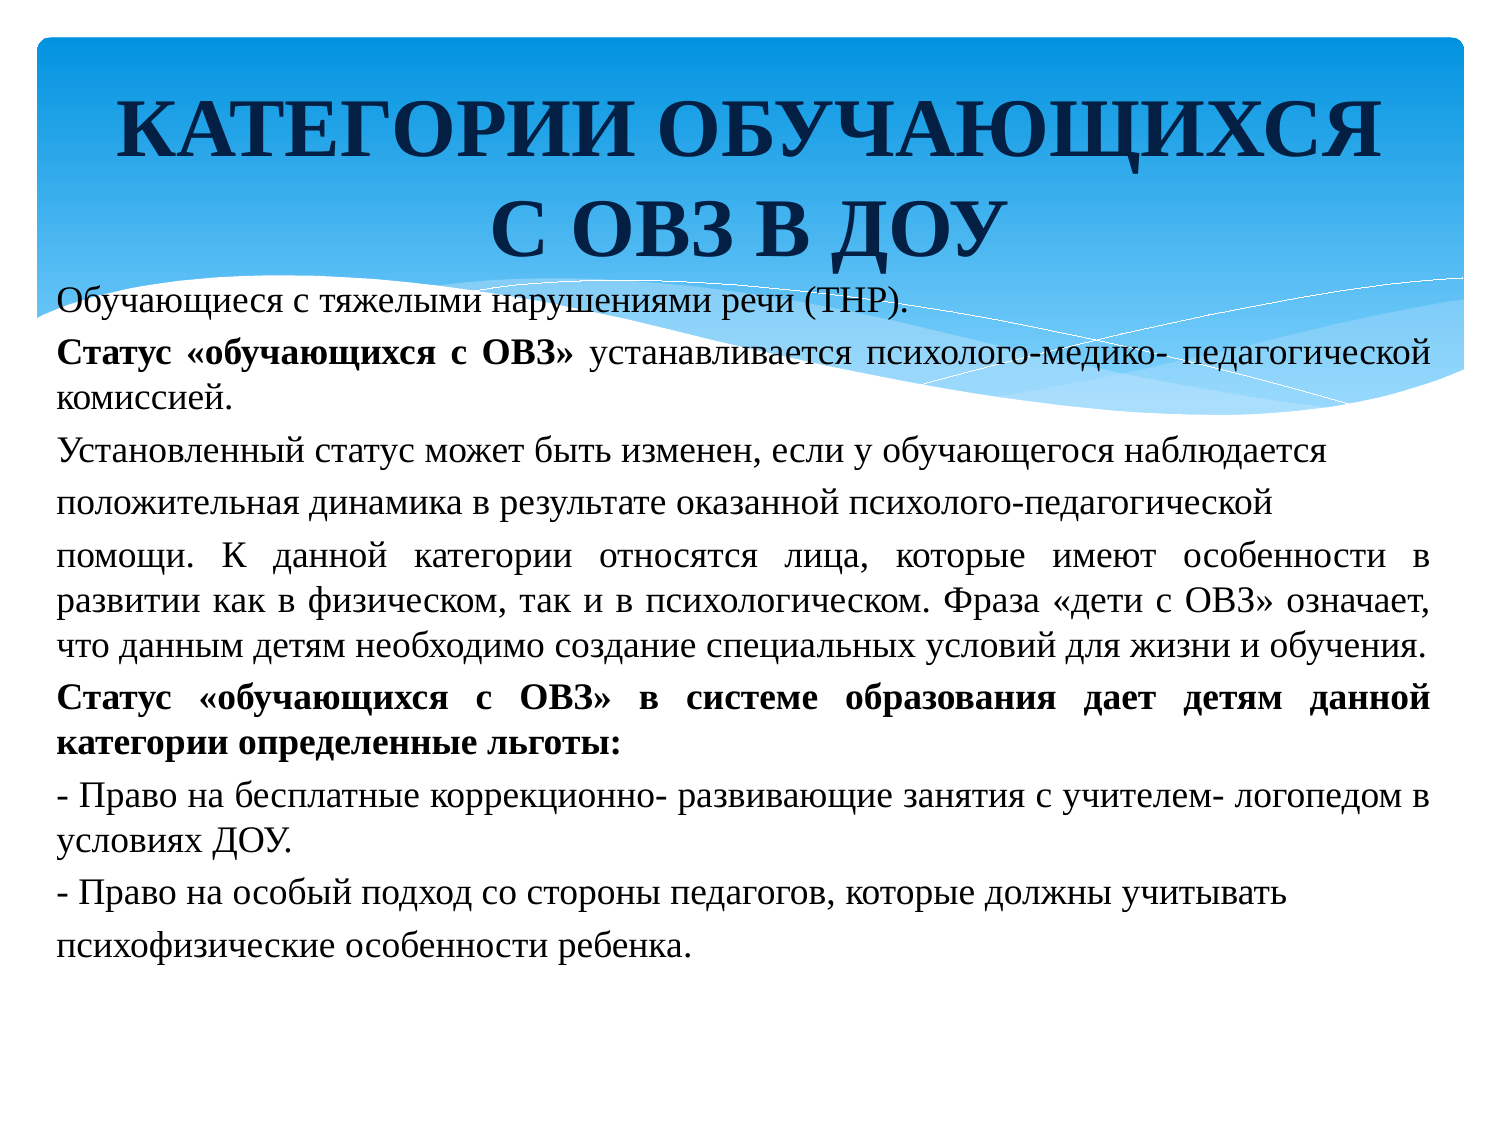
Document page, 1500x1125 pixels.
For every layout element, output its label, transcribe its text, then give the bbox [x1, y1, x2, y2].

title КАТЕГОРИИ ОБУЧАЮЩИХСЯ С ОВЗ В ДОУ [75, 42, 1425, 303]
list Обучающиеся с тяжелыми нарушениями речи (ТНР). Статус «обучающихся с ОВЗ» устанавливается психолого-медико- педагогической комиссией. Установленный статус может быть изменен, если у обучающегося наблюдается положительная динамика в результате оказанной психолого-педагогической помощи. К данной категории относятся лица, которые имеют особенности в развитии как в физическом, так и в психологическом. Фраза «дети с ОВЗ» означает, что данным детям необходимо создание специальных условий для жизни и обучения. Статус «обучающихся с ОВЗ» в системе образования дает детям данной категории определенные льготы: - Право на бесплатные коррекционно- развивающие занятия с учителем- логопедом в условиях ДОУ. - Право на особый подход со стороны педагогов, которые должны учитывать психофизические особенности ребенка. [41, 267, 1447, 1083]
